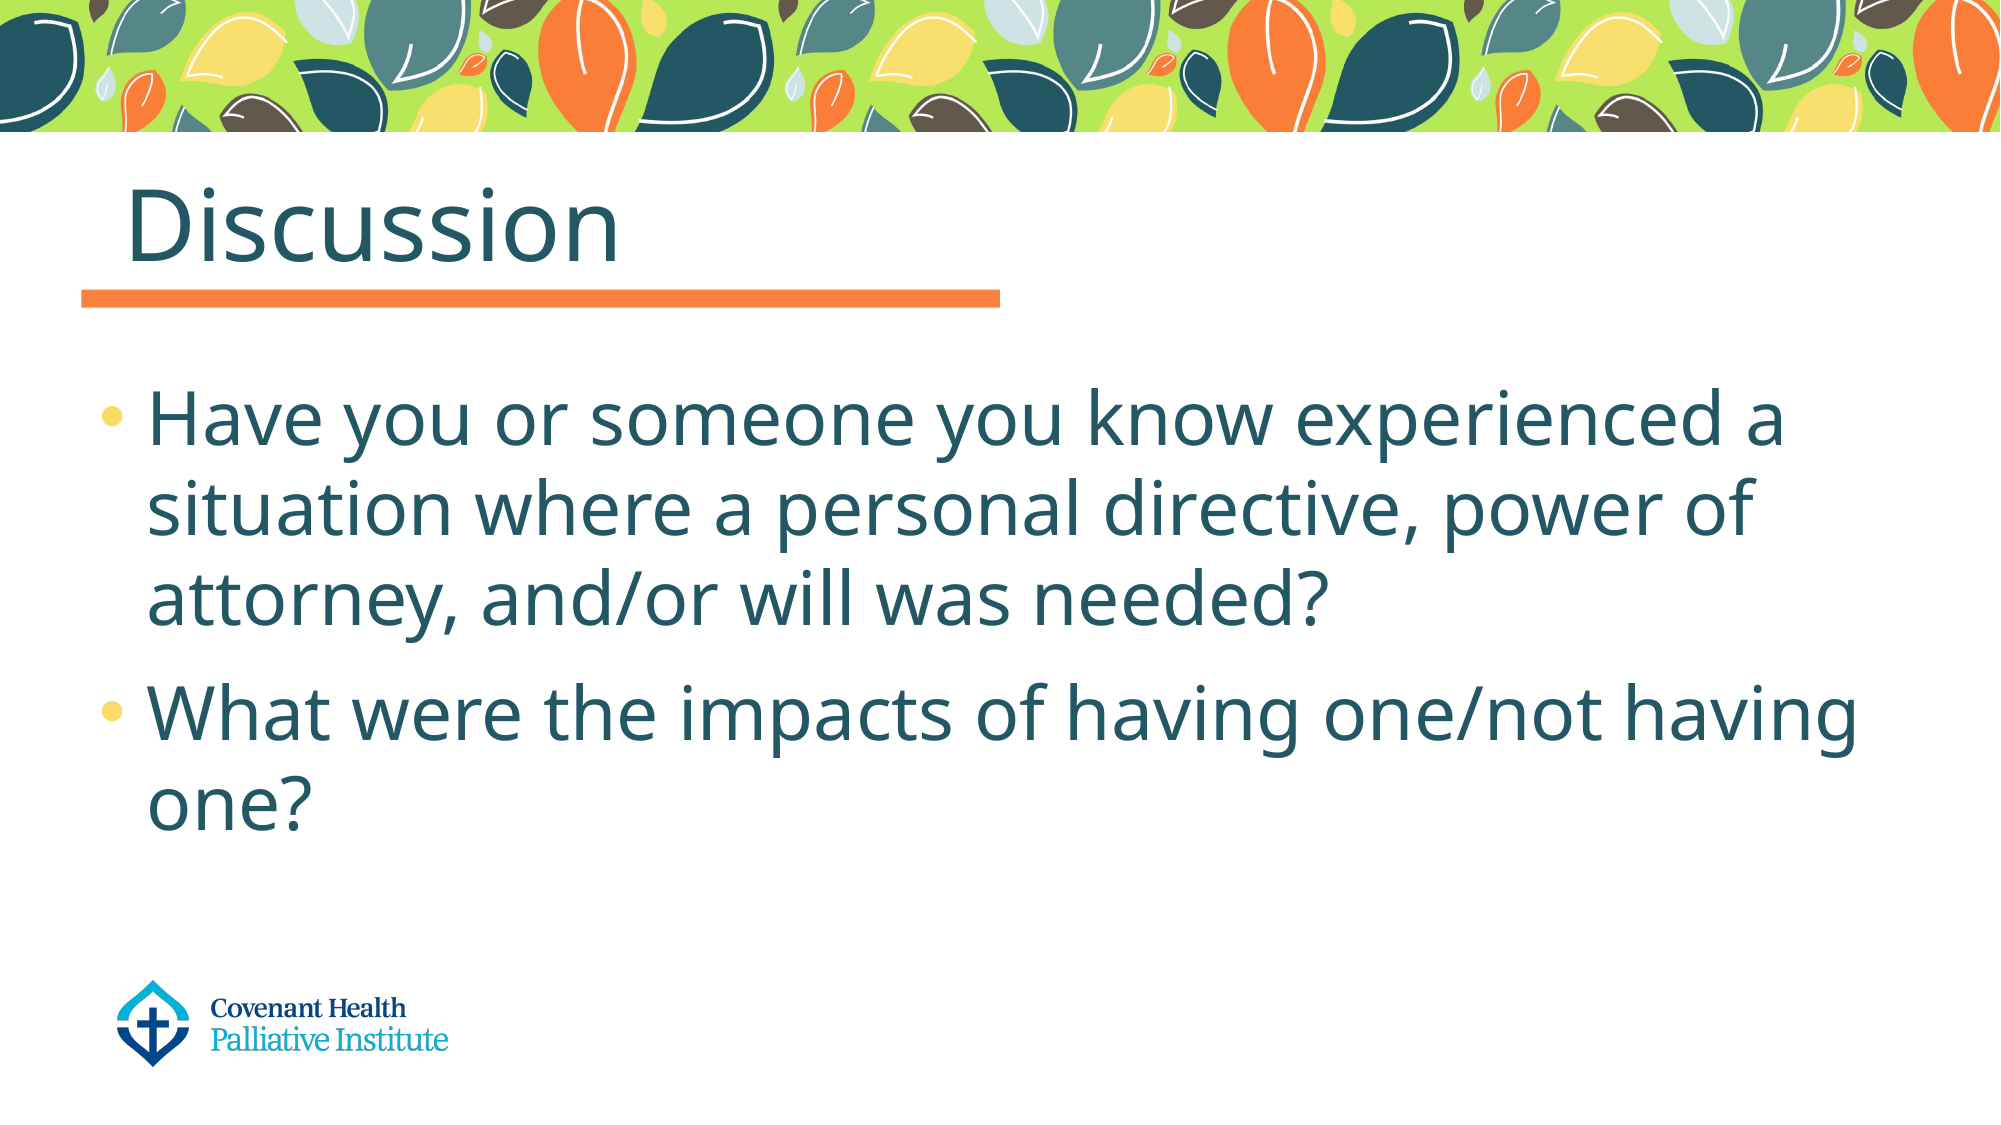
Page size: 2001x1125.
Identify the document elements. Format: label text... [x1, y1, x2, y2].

text_box Discussion [115, 154, 922, 289]
picture [0, 0, 2000, 132]
text_box [81, 289, 1000, 308]
text_box Have you or someone you know experienced a situation where a personal directive, power of attorney, and/or will was needed? What were the impacts of having one/not having one? [92, 362, 1908, 943]
picture [115, 977, 451, 1070]
